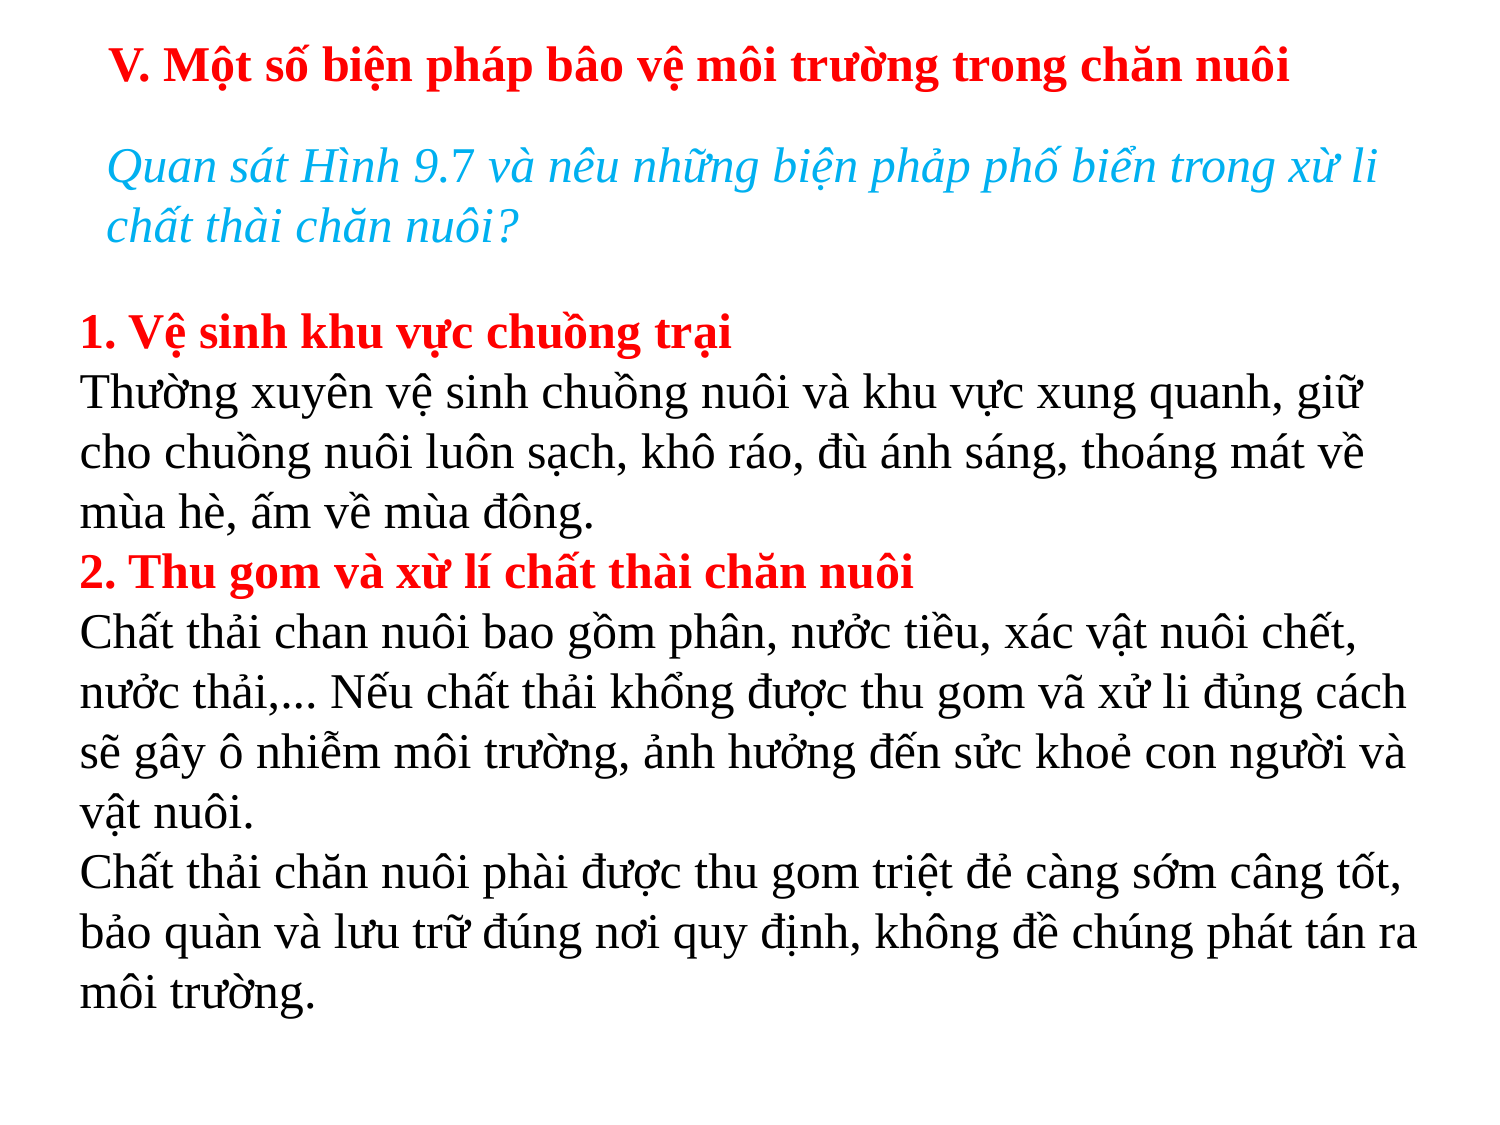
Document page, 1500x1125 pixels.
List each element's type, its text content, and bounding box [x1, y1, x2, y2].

text_box 1. Vệ sinh khu vực chuồng trại Thường xuyên vệ sinh chuồng nuôi và khu vực xung quanh, giữ cho chuồng nuôi luôn sạch, khô ráo, đù ánh sáng, thoáng mát về mùa hè, ấm về mùa đông. 2. Thu gom và xừ lí chất thài chăn nuôi Chất thải chan nuôi bao gồm phân, nưởc tiều, xác vật nuôi chết, nưởc thải,... Nếu chất thải khổng được thu gom vã xử li đủng cách sẽ gây ô nhiễm môi trường, ảnh hưởng đến sửc khoẻ con người và vật nuôi. Chất thải chăn nuôi phài được thu gom triệt đẻ càng sớm câng tốt, bảo quàn và lưu trữ đúng nơi quy định, không đề chúng phát tán ra môi trường. [64, 290, 1447, 1026]
text_box V. Một số biện pháp bâo vệ môi trường trong chăn nuôi [94, 24, 1430, 99]
text_box Quan sát Hình 9.7 và nêu những biện phảp phố biển trong xừ li chất thài chăn nuôi? [91, 125, 1430, 261]
